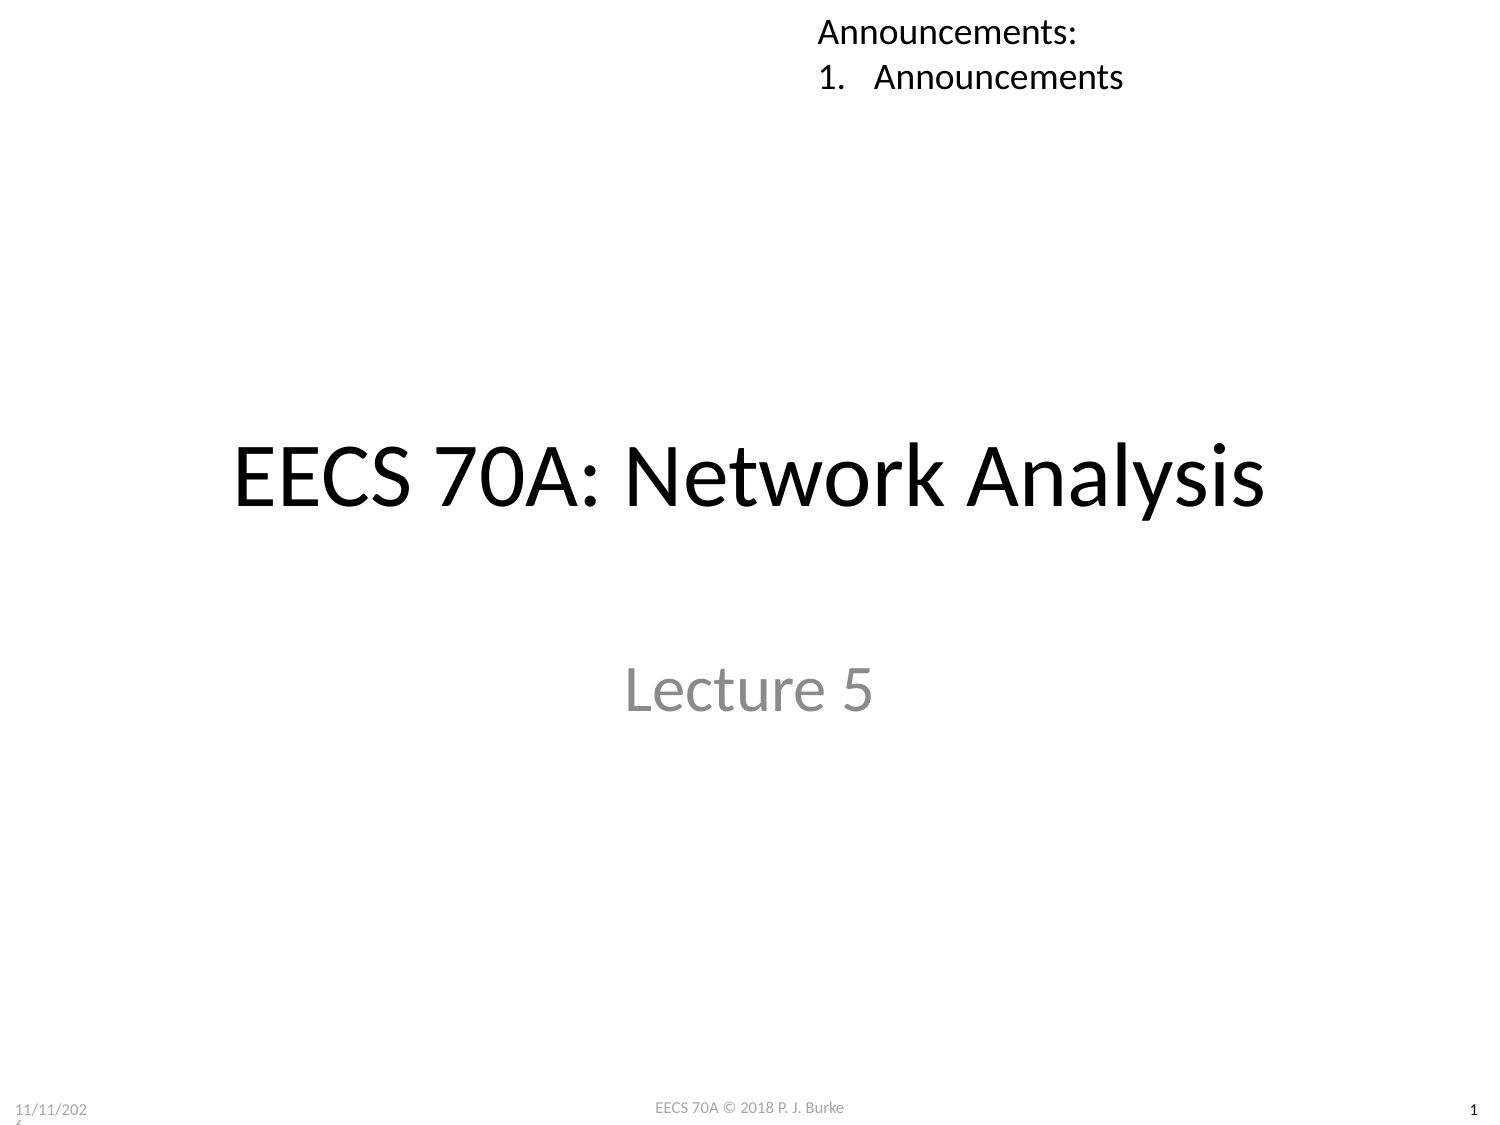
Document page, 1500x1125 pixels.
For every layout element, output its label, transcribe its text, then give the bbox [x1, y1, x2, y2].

text_box Announcements: Announcements [802, 0, 1140, 105]
title EECS 70A: Network Analysis [112, 349, 1388, 591]
subtitle Lecture 5 [225, 637, 1275, 925]
